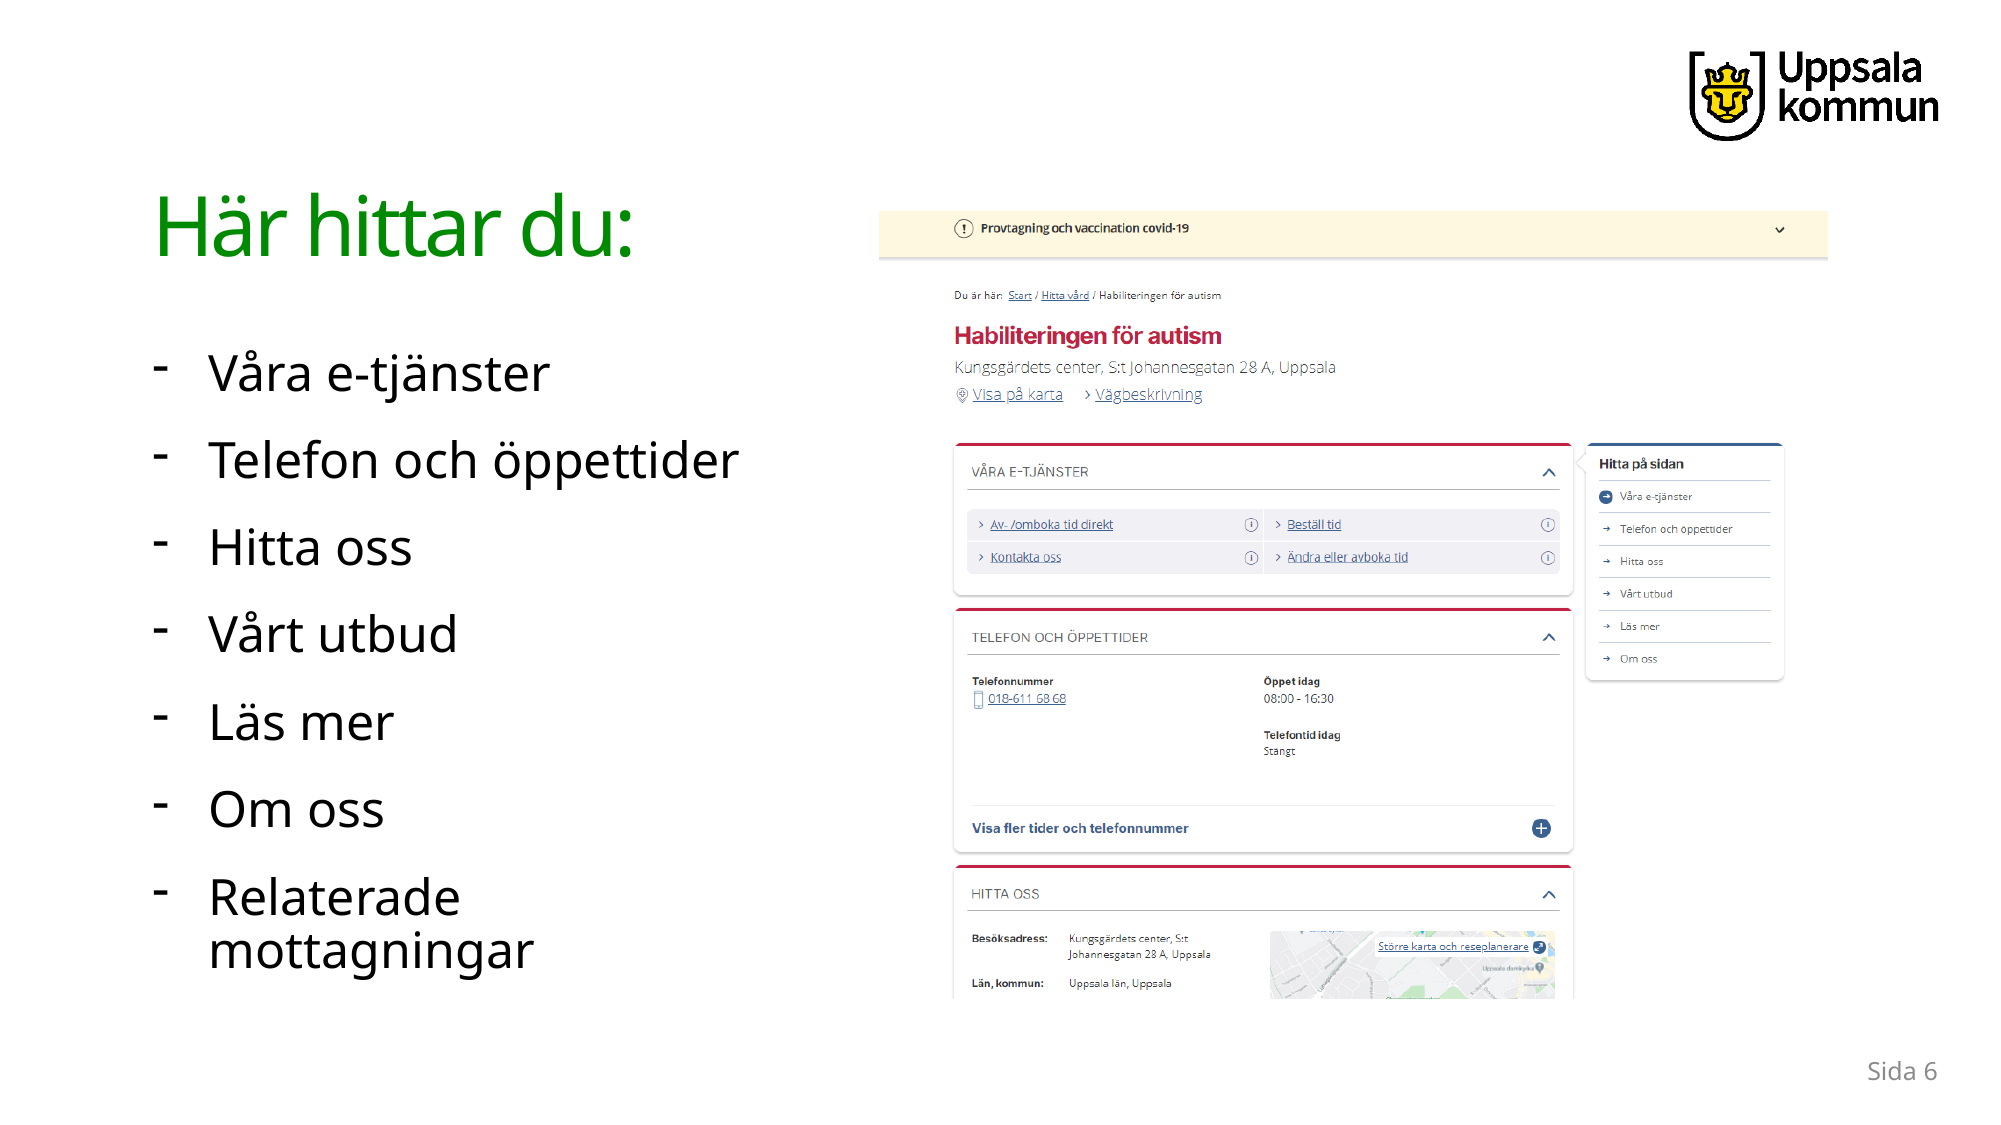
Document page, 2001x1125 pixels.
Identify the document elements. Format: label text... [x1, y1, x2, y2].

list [879, 211, 1828, 999]
picture [1674, 36, 1953, 156]
slide_number Sida 6 [1502, 1042, 1953, 1103]
list Våra e-tjänster Telefon och öppettider Hitta oss Vårt utbud Läs mer Om oss Relaterade mottagningar [137, 340, 764, 960]
title Här hittar du: [137, 159, 764, 282]
